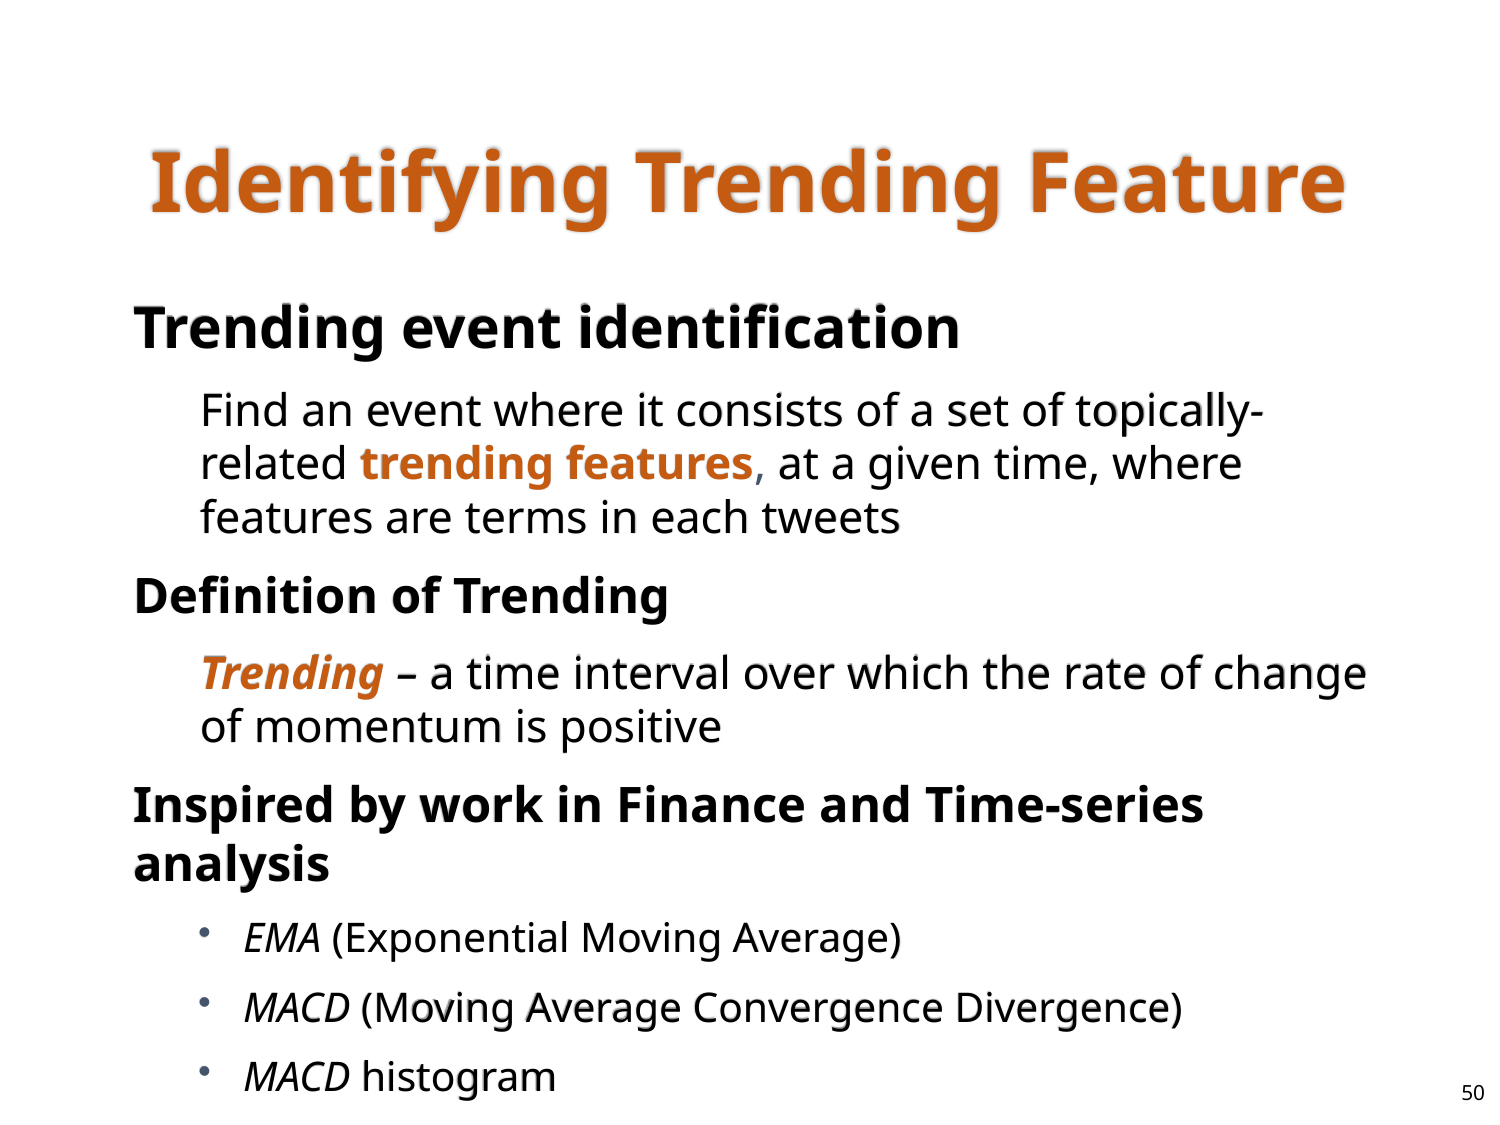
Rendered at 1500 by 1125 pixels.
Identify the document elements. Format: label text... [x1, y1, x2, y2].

list Trending event identification Find an event where it consists of a set of topically-related trending features, at a given time, where features are terms in each tweets Definition of Trending Trending – a time interval over which the rate of change of momentum is positive Inspired by work in Finance and Time-series analysis EMA (Exponential Moving Average) MACD (Moving Average Convergence Divergence) MACD histogram [112, 284, 1425, 1113]
slide_number 50 [1407, 1063, 1500, 1124]
title Identifying Trending Feature [112, 99, 1387, 260]
